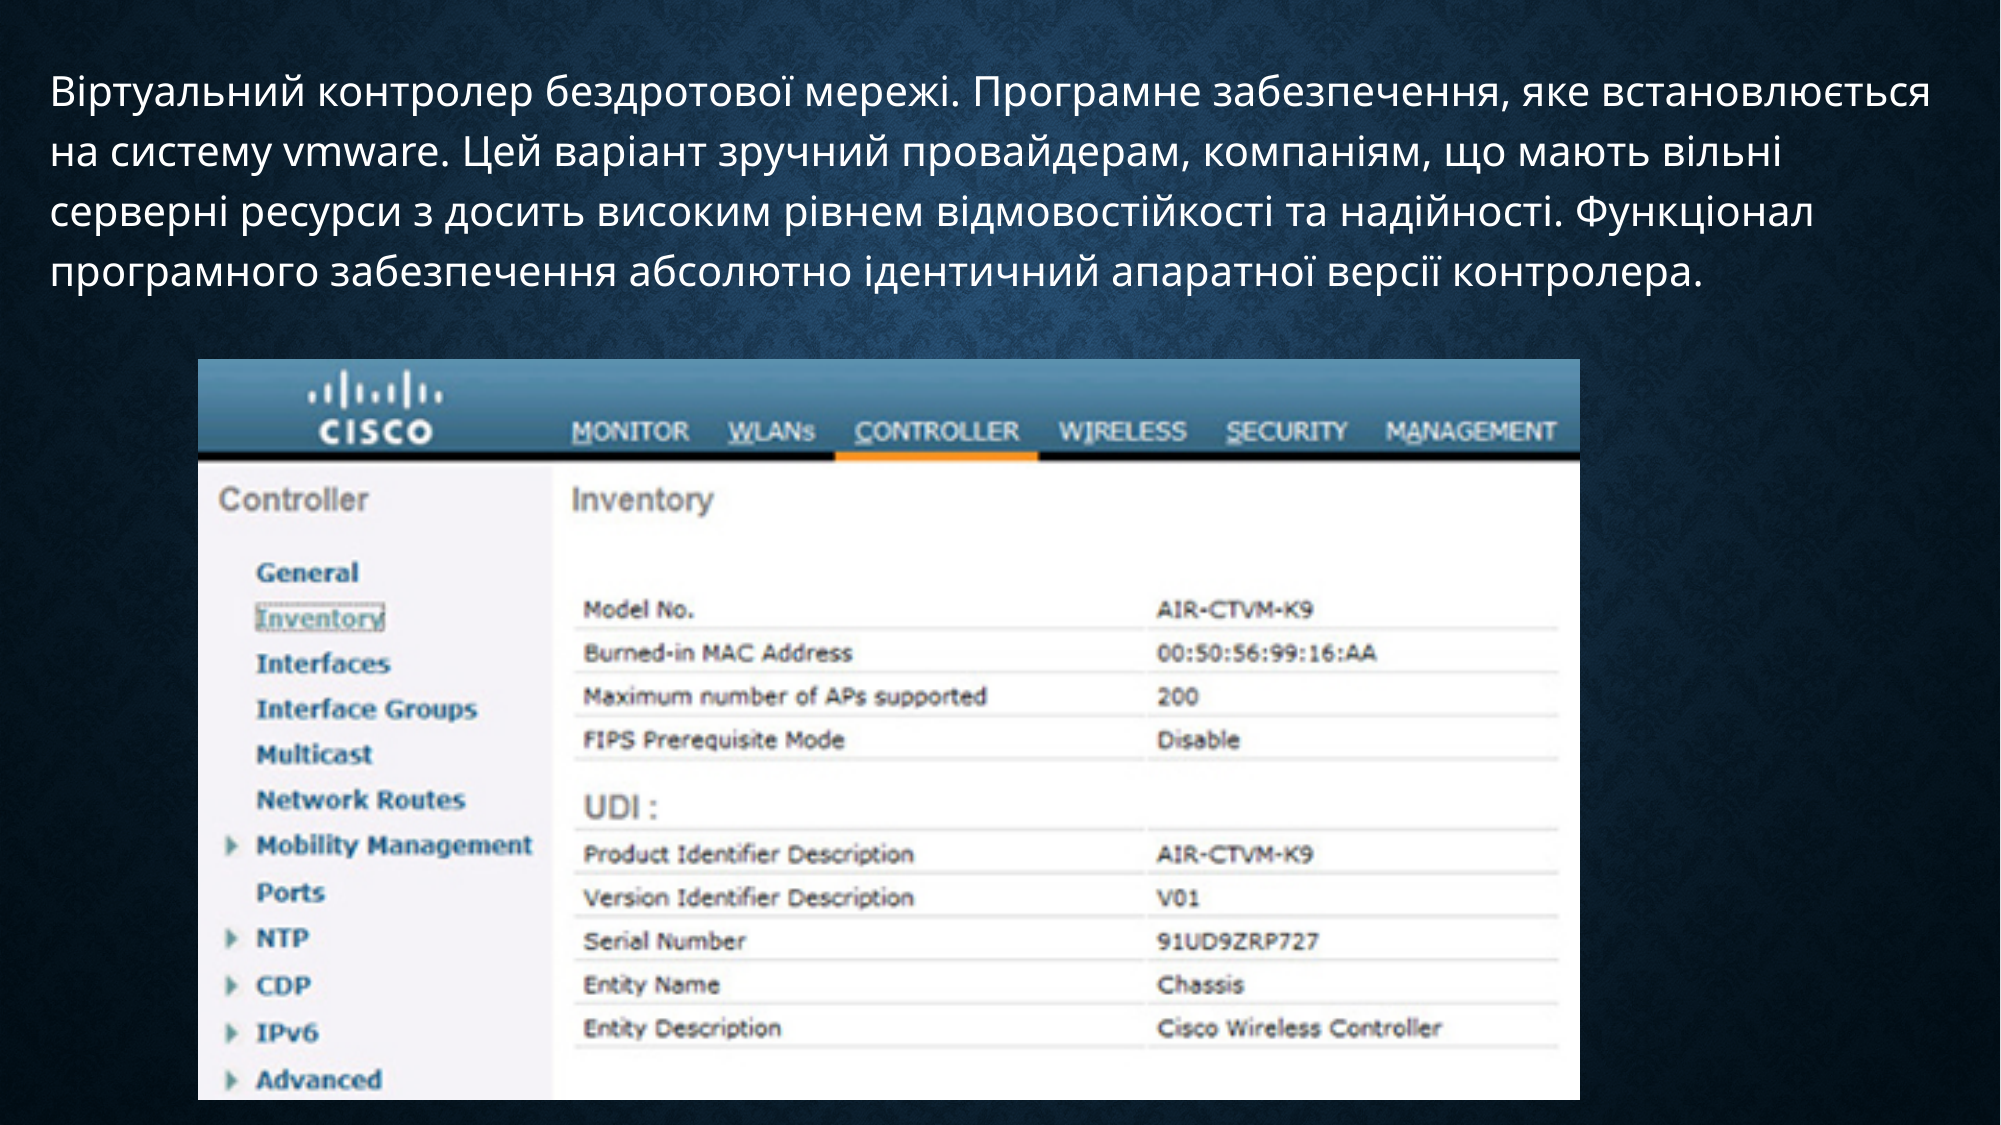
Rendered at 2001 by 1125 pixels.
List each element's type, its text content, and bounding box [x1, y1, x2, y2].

picture [197, 359, 1581, 1101]
list Віртуальний контролер бездротової мережі. Програмне забезпечення, яке встановлюється на систему vmware. Цей варіант зручний провайдерам, компаніям, що мають вільні серверні ресурси з досить високим рівнем відмовостійкості та надійності. Функціонал програмного забезпечення абсолютно ідентичний апаратної версії контролера. [34, 46, 1949, 311]
